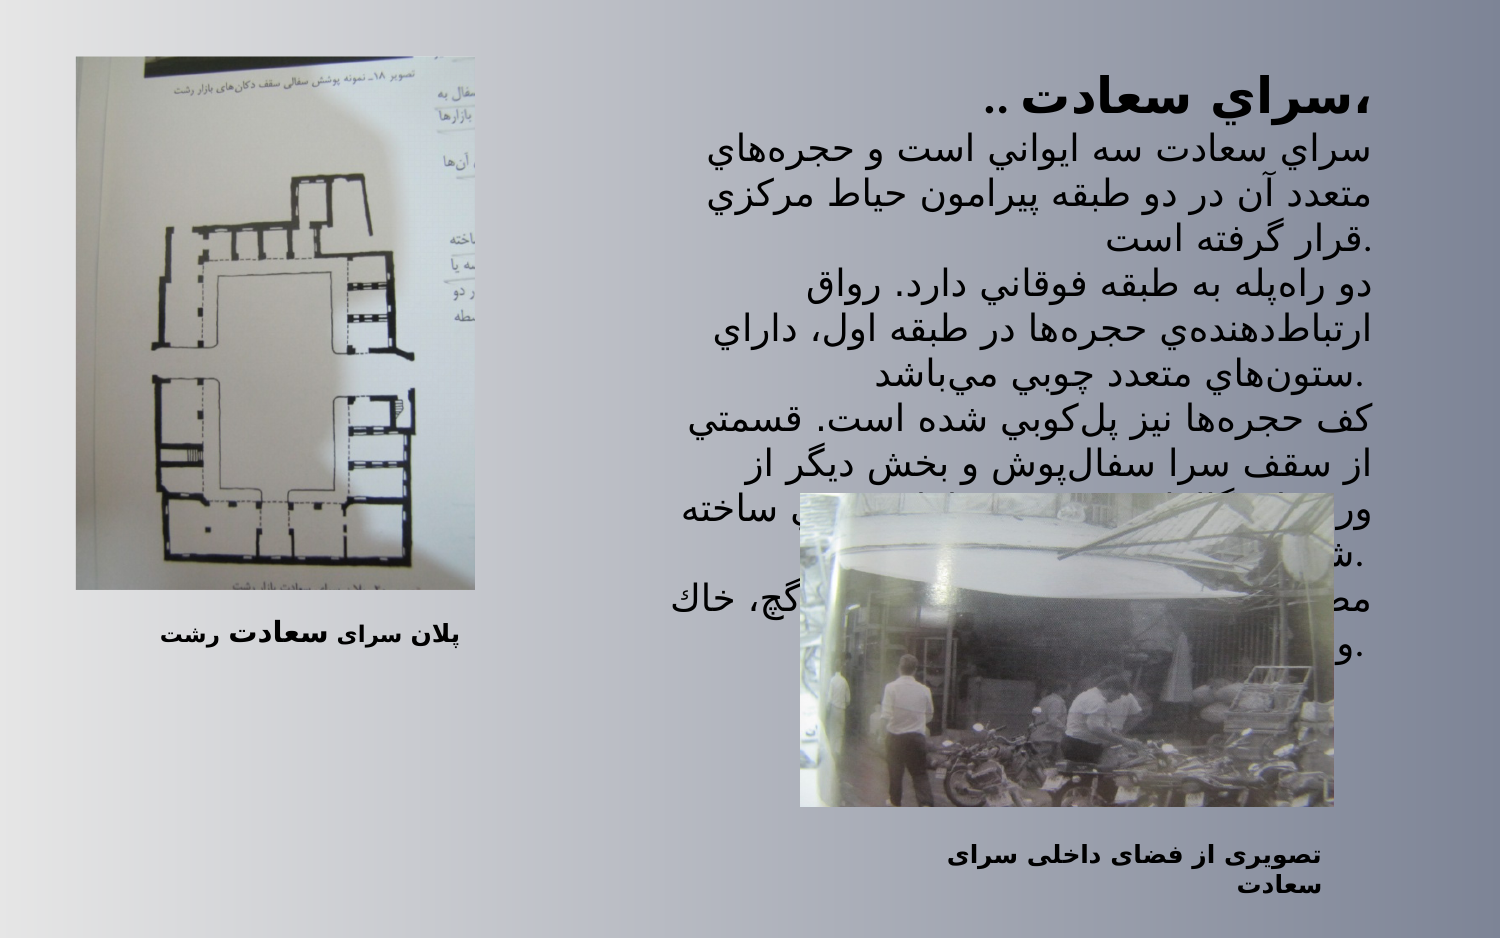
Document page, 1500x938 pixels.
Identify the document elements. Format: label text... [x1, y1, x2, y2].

text_box .. سراي سعادت، سراي سعادت سه ايواني است و حجره‌هاي متعدد آن در دو طبقه پيرامون حياط مركزي قرار گرفته است. دو راه‌پله به طبقه فوقاني دارد. رواق ارتباط‌دهنده‌ي حجره‌ها در طبقه اول، داراي ستون‌هاي متعدد چوبي مي‌باشد. كف حجره‌ها نيز پل‌كوبي شده است. قسمتي از سقف سرا سفال‌پوش و بخش ديگر از ورق‌هاي گالوانيزه روي خرپاهاي چوبي ساخته شده است. مصالح استفاده شده در اين بنا، آجر، گچ، خاك و چوب مي‌باشد. [637, 56, 1388, 671]
text_box تصویری از فضای داخلی سرای سعادت [887, 831, 1338, 906]
text_box پلان سرای سعادت رشت [75, 606, 475, 656]
picture [799, 493, 1334, 807]
picture [8, 57, 542, 589]
